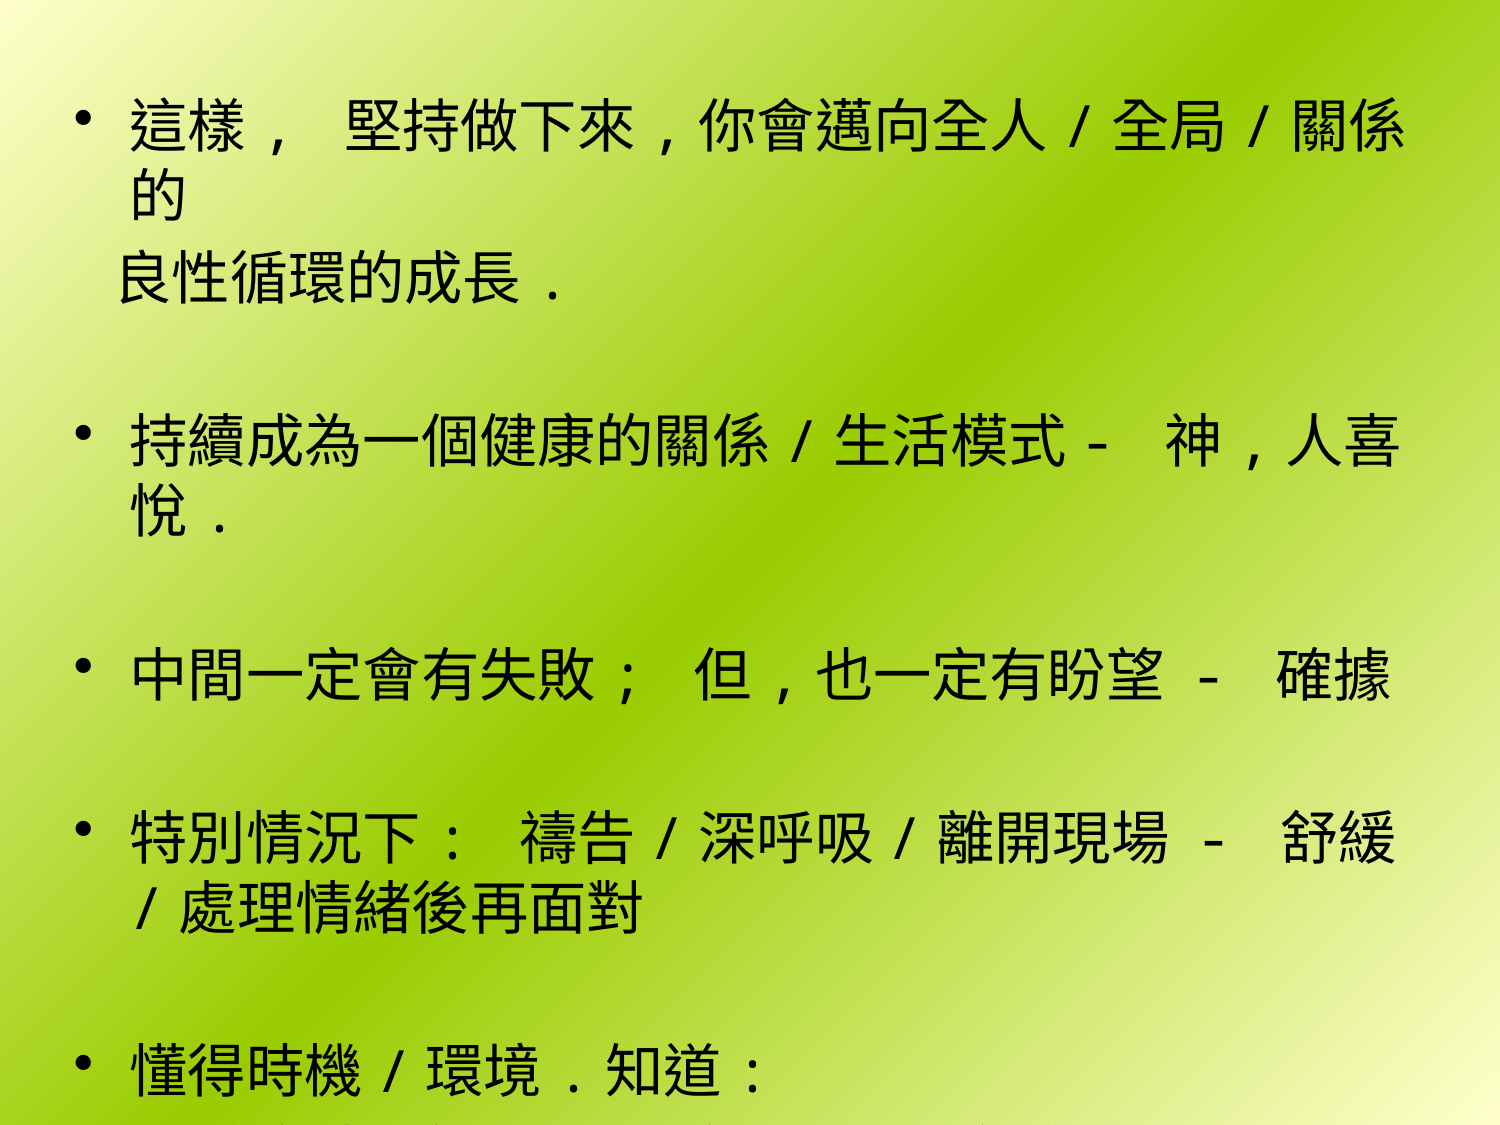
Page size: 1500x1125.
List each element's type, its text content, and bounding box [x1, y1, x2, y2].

list 這樣, 堅持做下來,你會邁向全人/全局/關係的 良性循環的成長. 持續成為一個健康的關係/生活模式- 神,人喜悅. 中間一定會有失敗; 但,也一定有盼望 - 確據 特別情況下: 禱告/深呼吸/離開現場 - 舒緩/處理情緒後再面對 懂得時機/環境.知道: "甚麼時候講, 在哪講, 一次講多少".... [58, 81, 1442, 1067]
